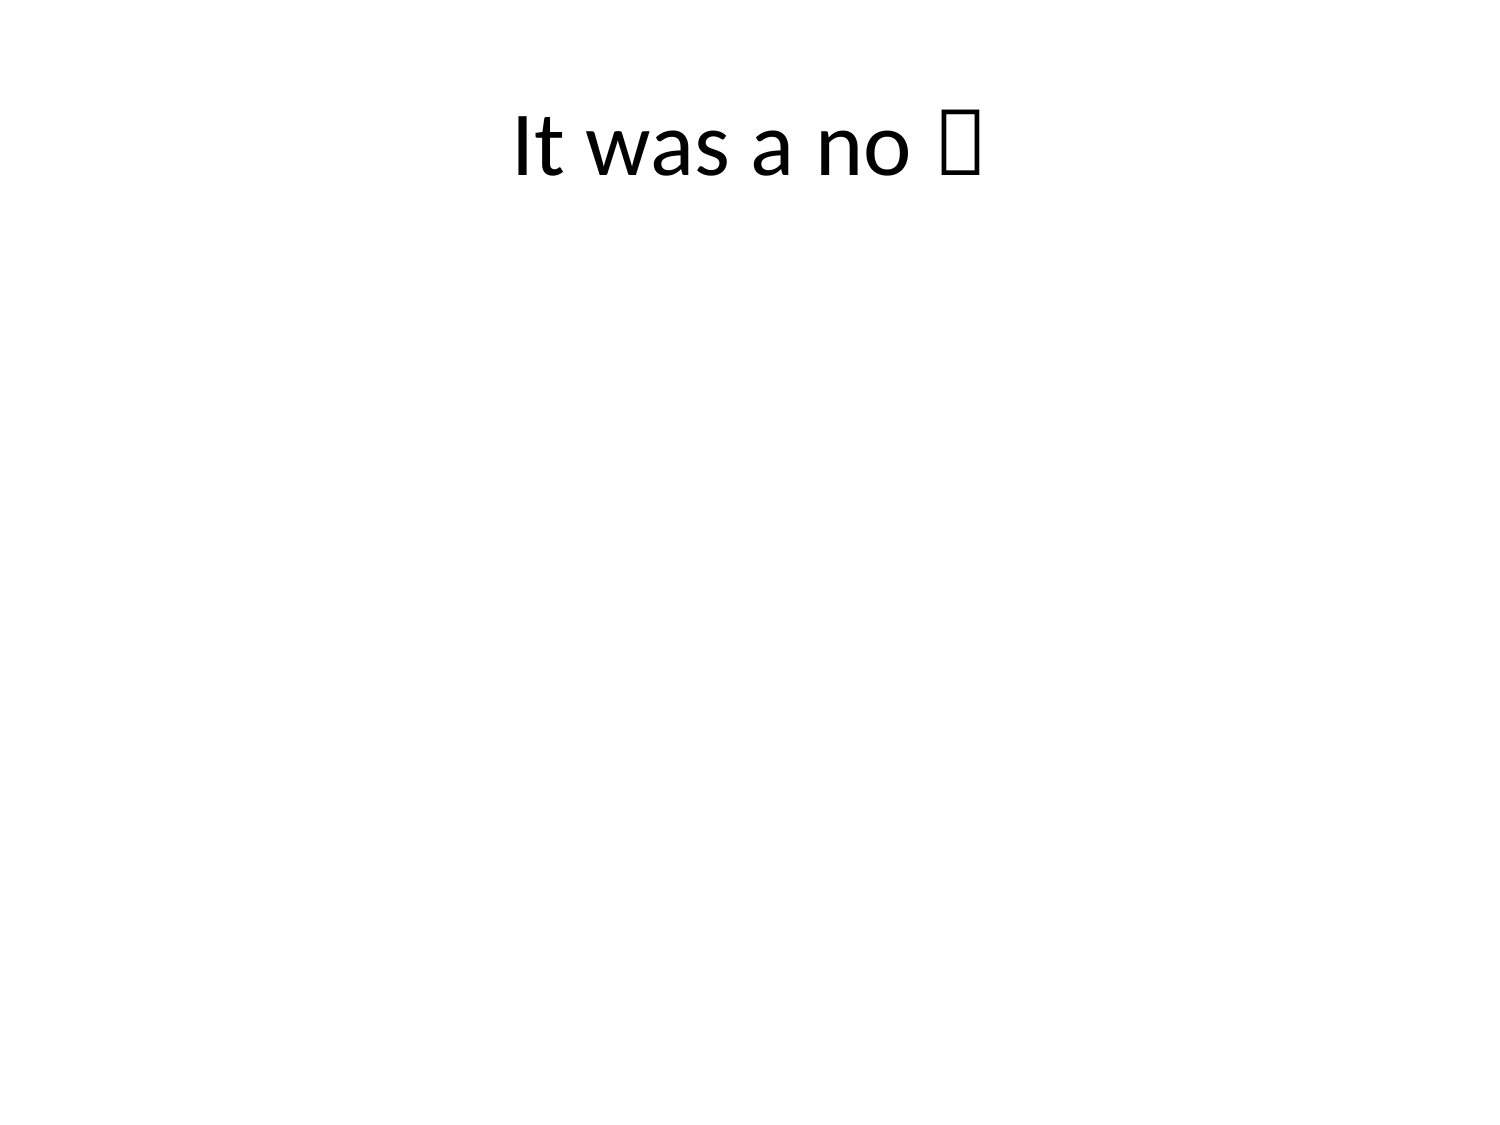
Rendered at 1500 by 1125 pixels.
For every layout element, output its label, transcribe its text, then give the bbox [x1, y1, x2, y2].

title It was a no  [75, 45, 1425, 233]
